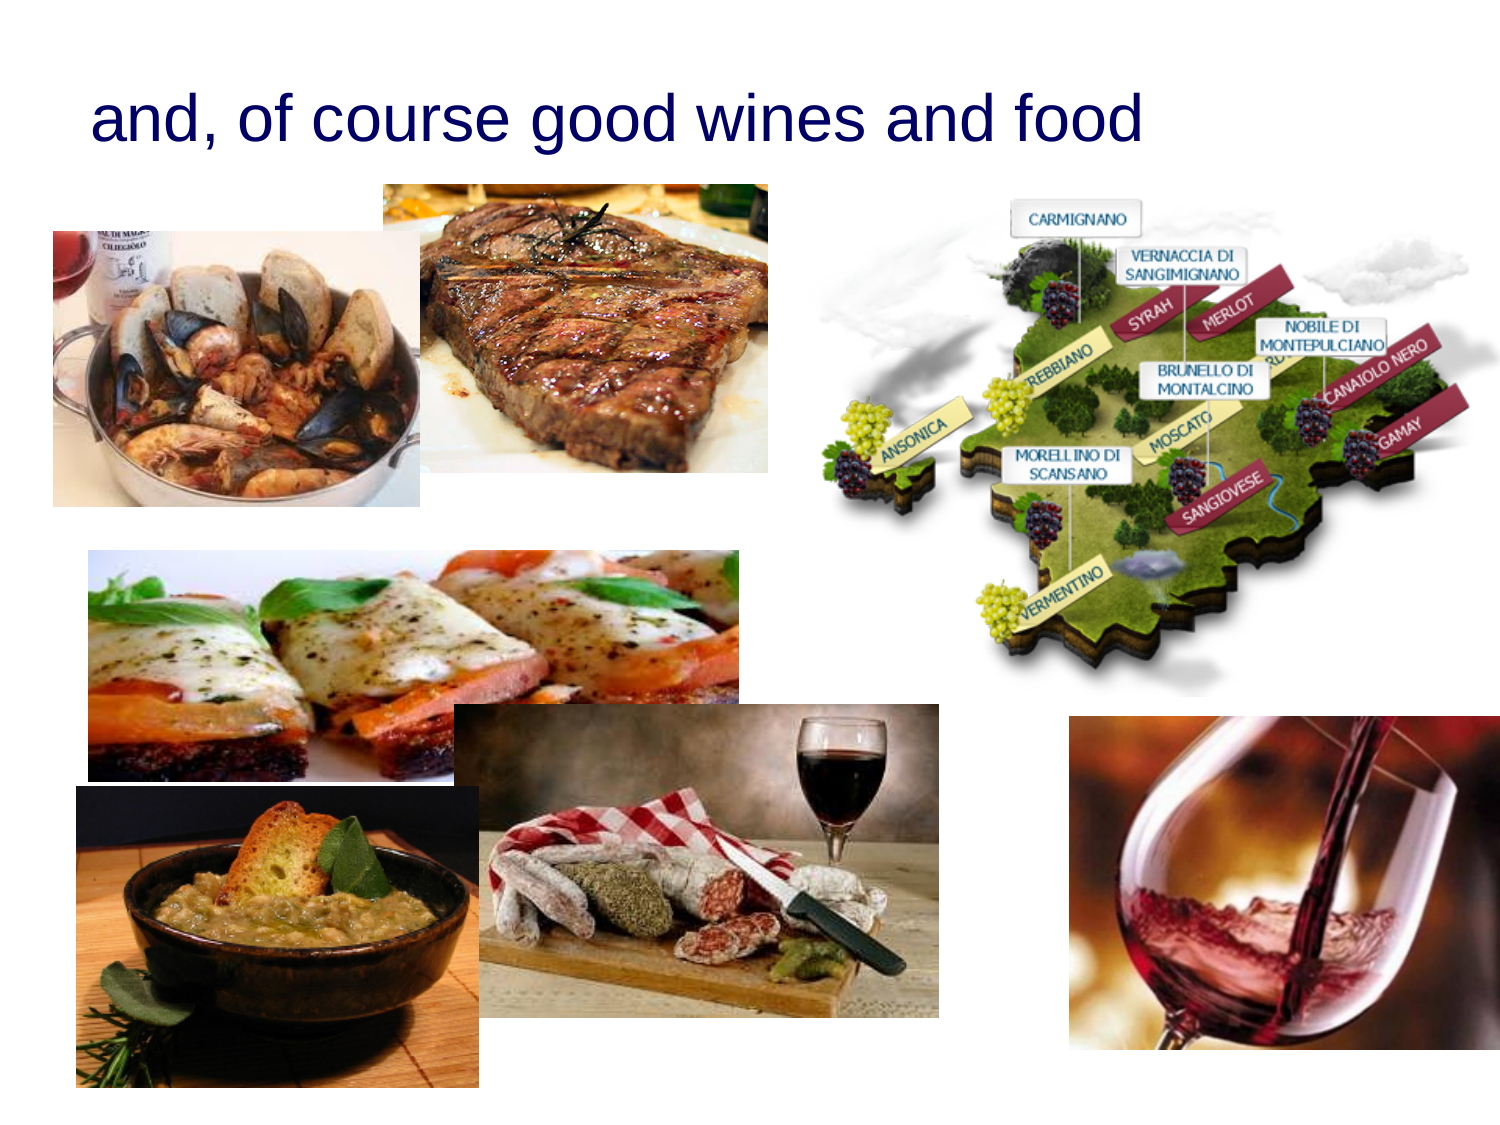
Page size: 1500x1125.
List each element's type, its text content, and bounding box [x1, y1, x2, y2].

title and, of course good wines and food [74, 44, 1426, 185]
picture [52, 184, 769, 507]
picture [780, 196, 1500, 697]
picture [1068, 715, 1500, 1050]
picture [76, 550, 940, 1088]
